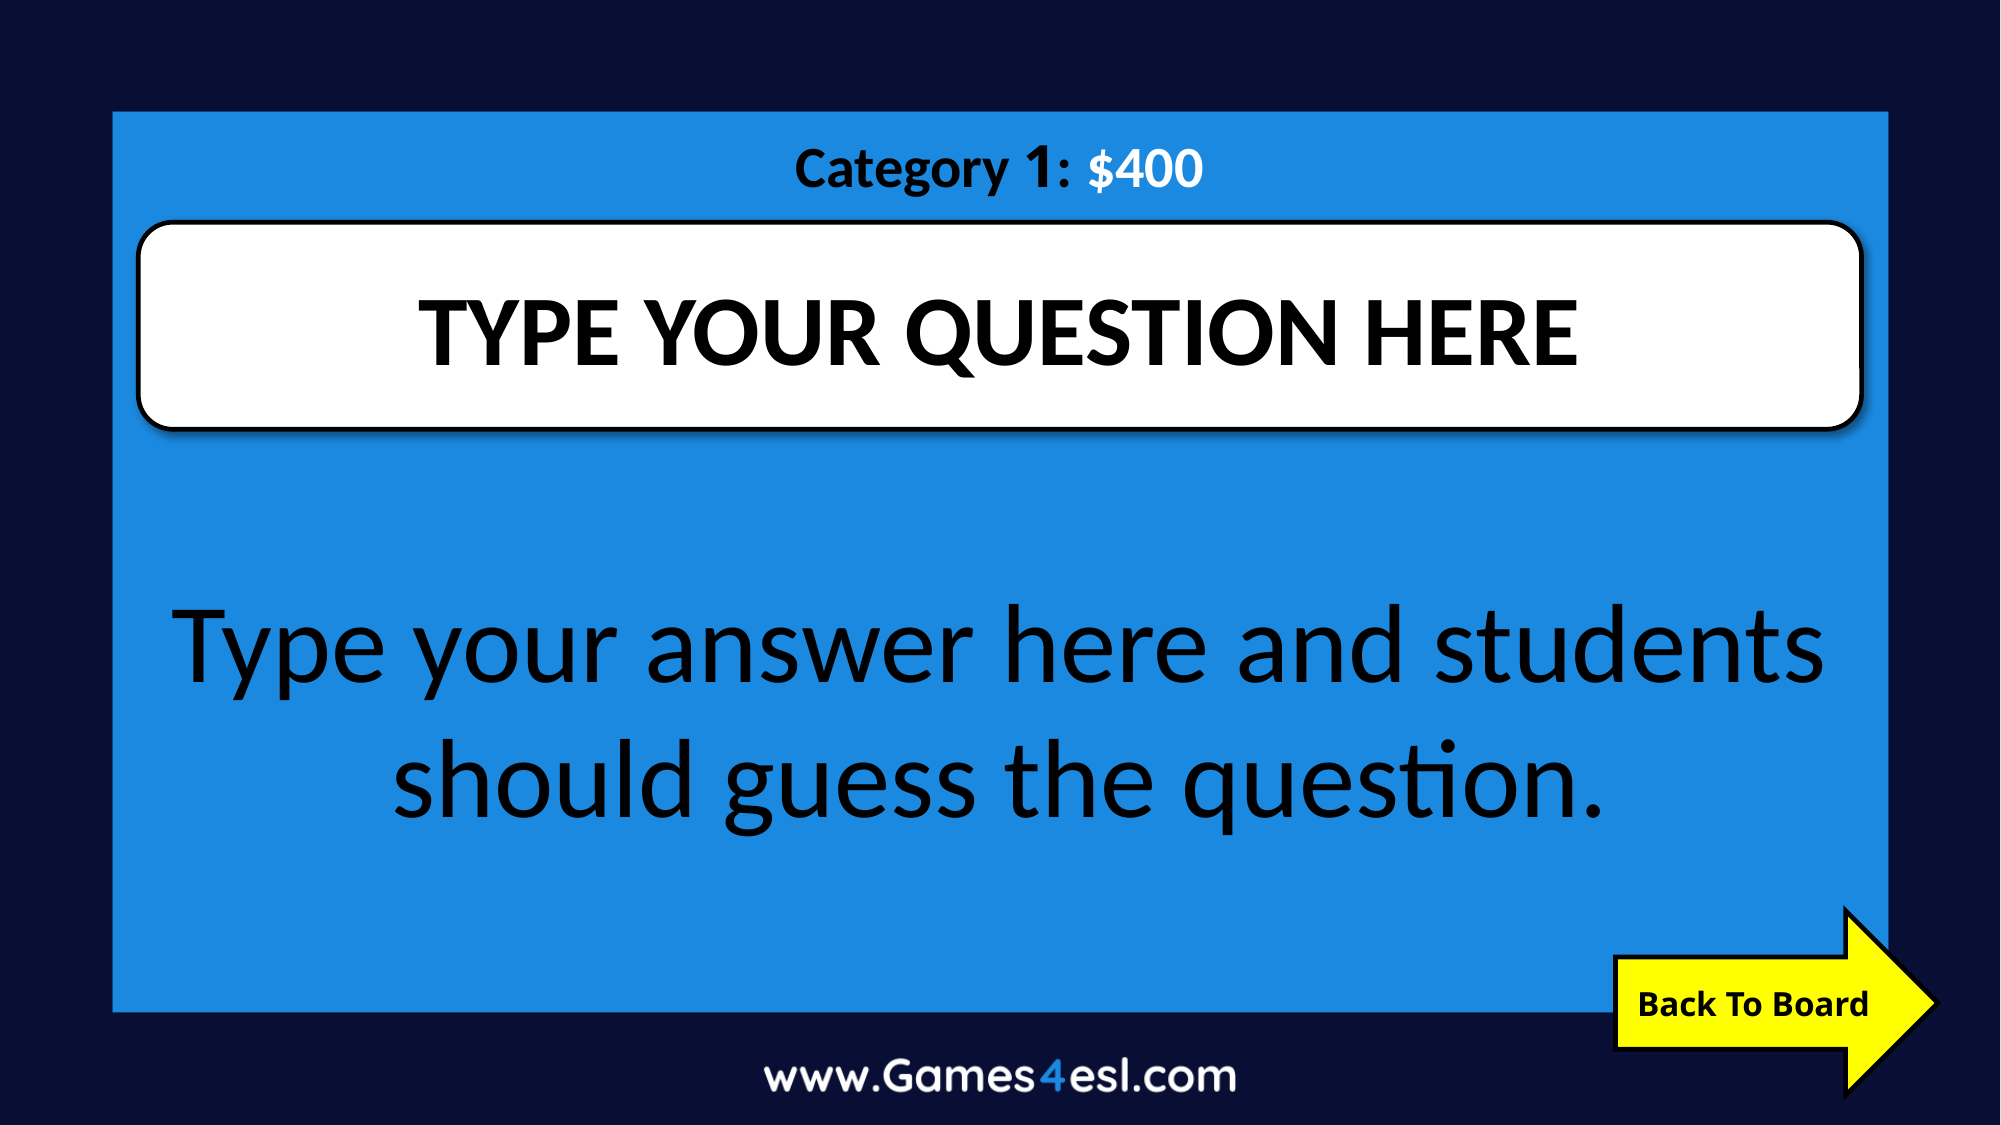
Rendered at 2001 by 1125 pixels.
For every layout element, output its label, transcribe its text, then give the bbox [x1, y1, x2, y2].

text_box Back To Board [1614, 908, 1940, 1098]
text_box Category 1: $400 [111, 121, 1889, 207]
text_box Type your answer here and students should guess the question. [138, 562, 1862, 848]
picture [0, 0, 2001, 1125]
text_box TYPE YOUR QUESTION HERE [137, 221, 1863, 431]
